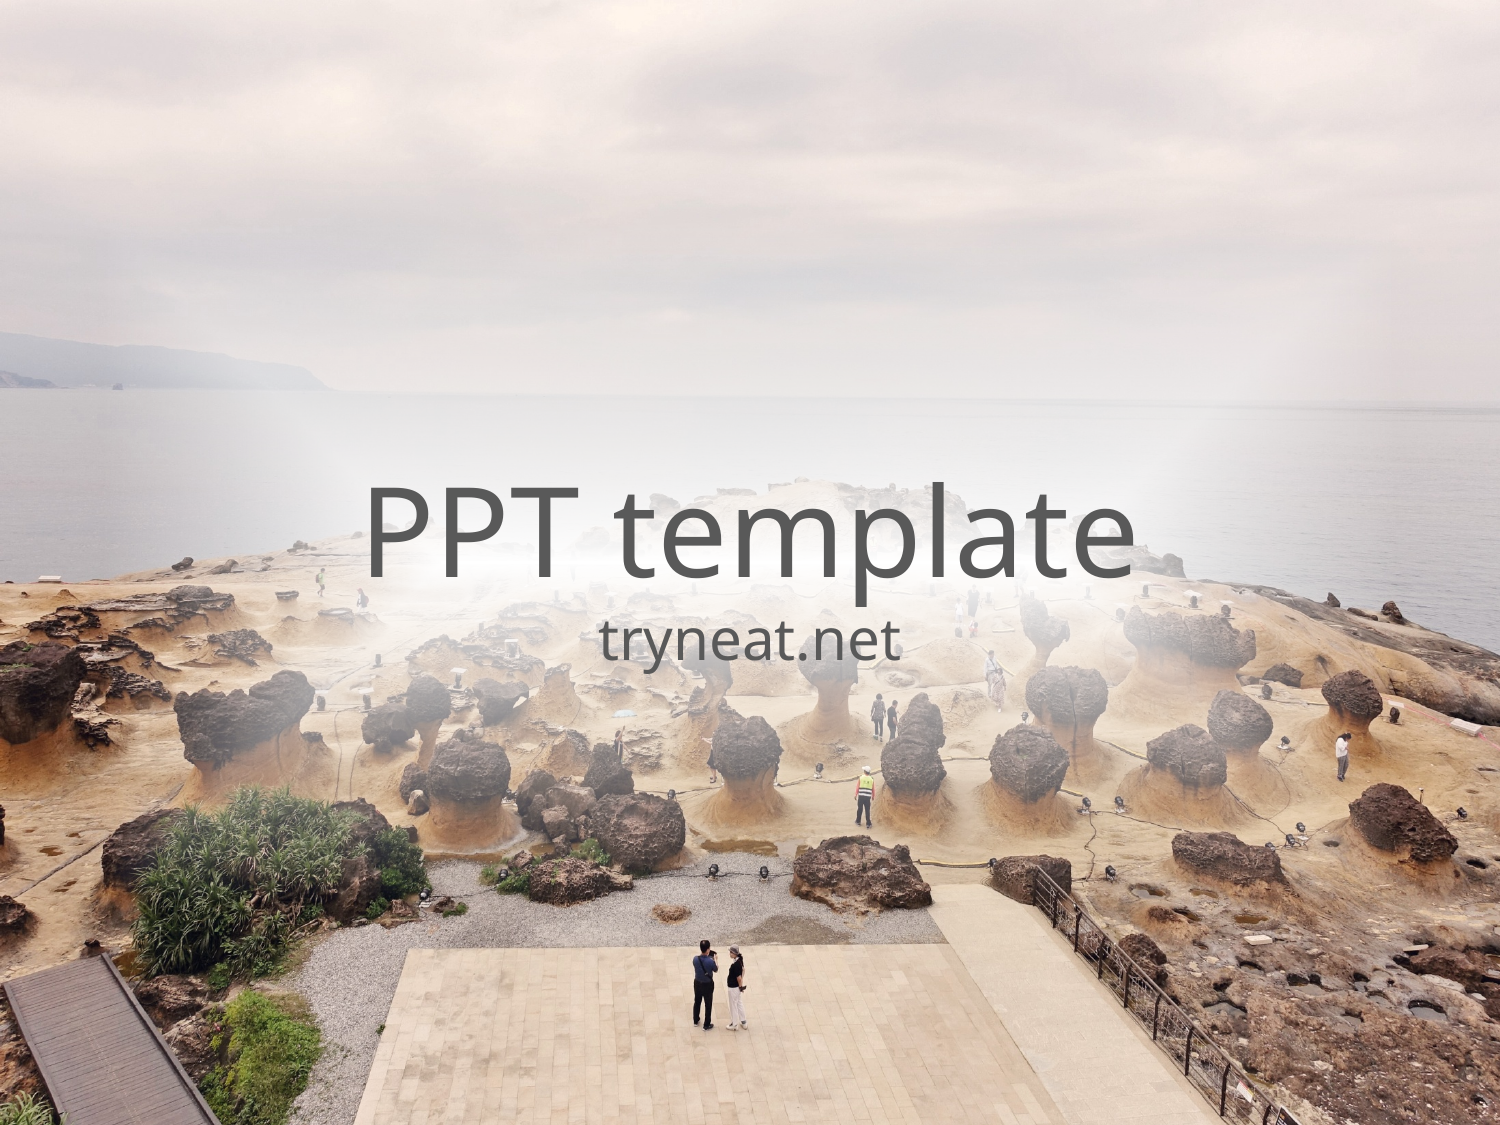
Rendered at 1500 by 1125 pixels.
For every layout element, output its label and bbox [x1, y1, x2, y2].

text_box [0, 0, 1500, 1125]
